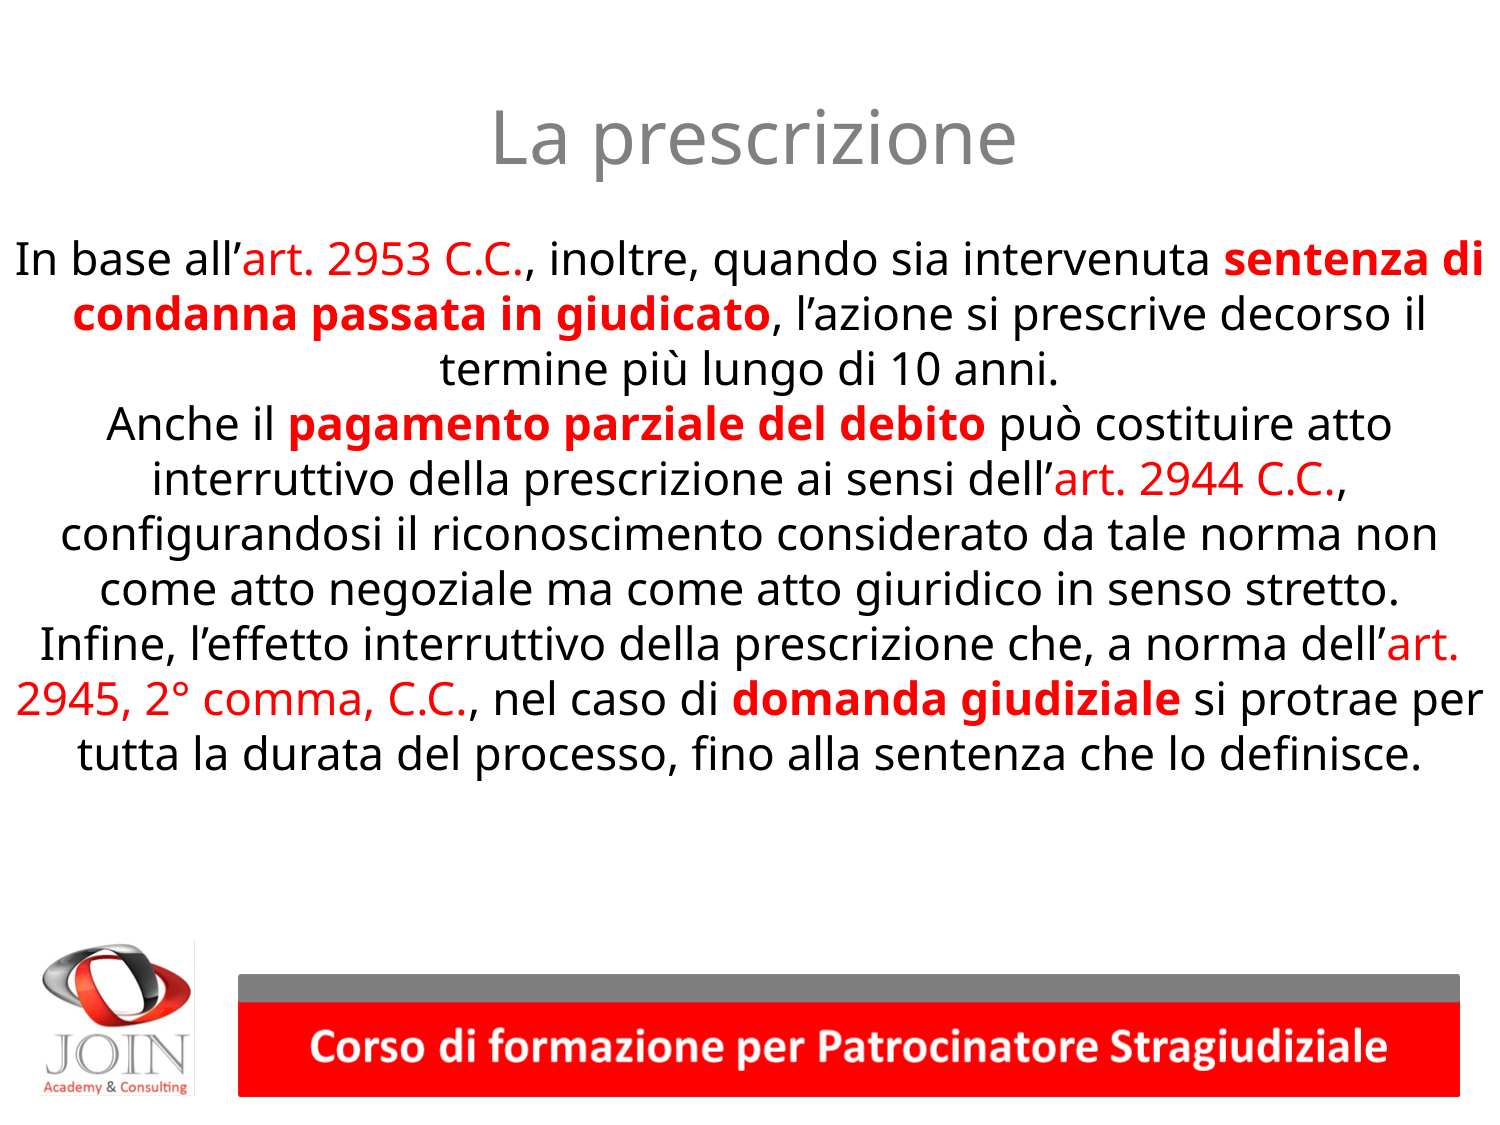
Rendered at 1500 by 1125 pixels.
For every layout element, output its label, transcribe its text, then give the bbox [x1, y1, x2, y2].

text_box In base all’art. 2953 C.C., inoltre, quando sia intervenuta sentenza di condanna passata in giudicato, l’azione si prescrive decorso il termine più lungo di 10 anni. Anche il pagamento parziale del debito può costituire atto interruttivo della prescrizione ai sensi dell’art. 2944 C.C., configurandosi il riconoscimento considerato da tale norma non come atto negoziale ma come atto giuridico in senso stretto. Infine, l’effetto interruttivo della prescrizione che, a norma dell’art. 2945, 2° comma, C.C., nel caso di domanda giudiziale si protrae per tutta la durata del processo, fino alla sentenza che lo definisce. [0, 222, 1500, 788]
text_box La prescrizione [152, 81, 1358, 187]
picture [39, 940, 1461, 1107]
